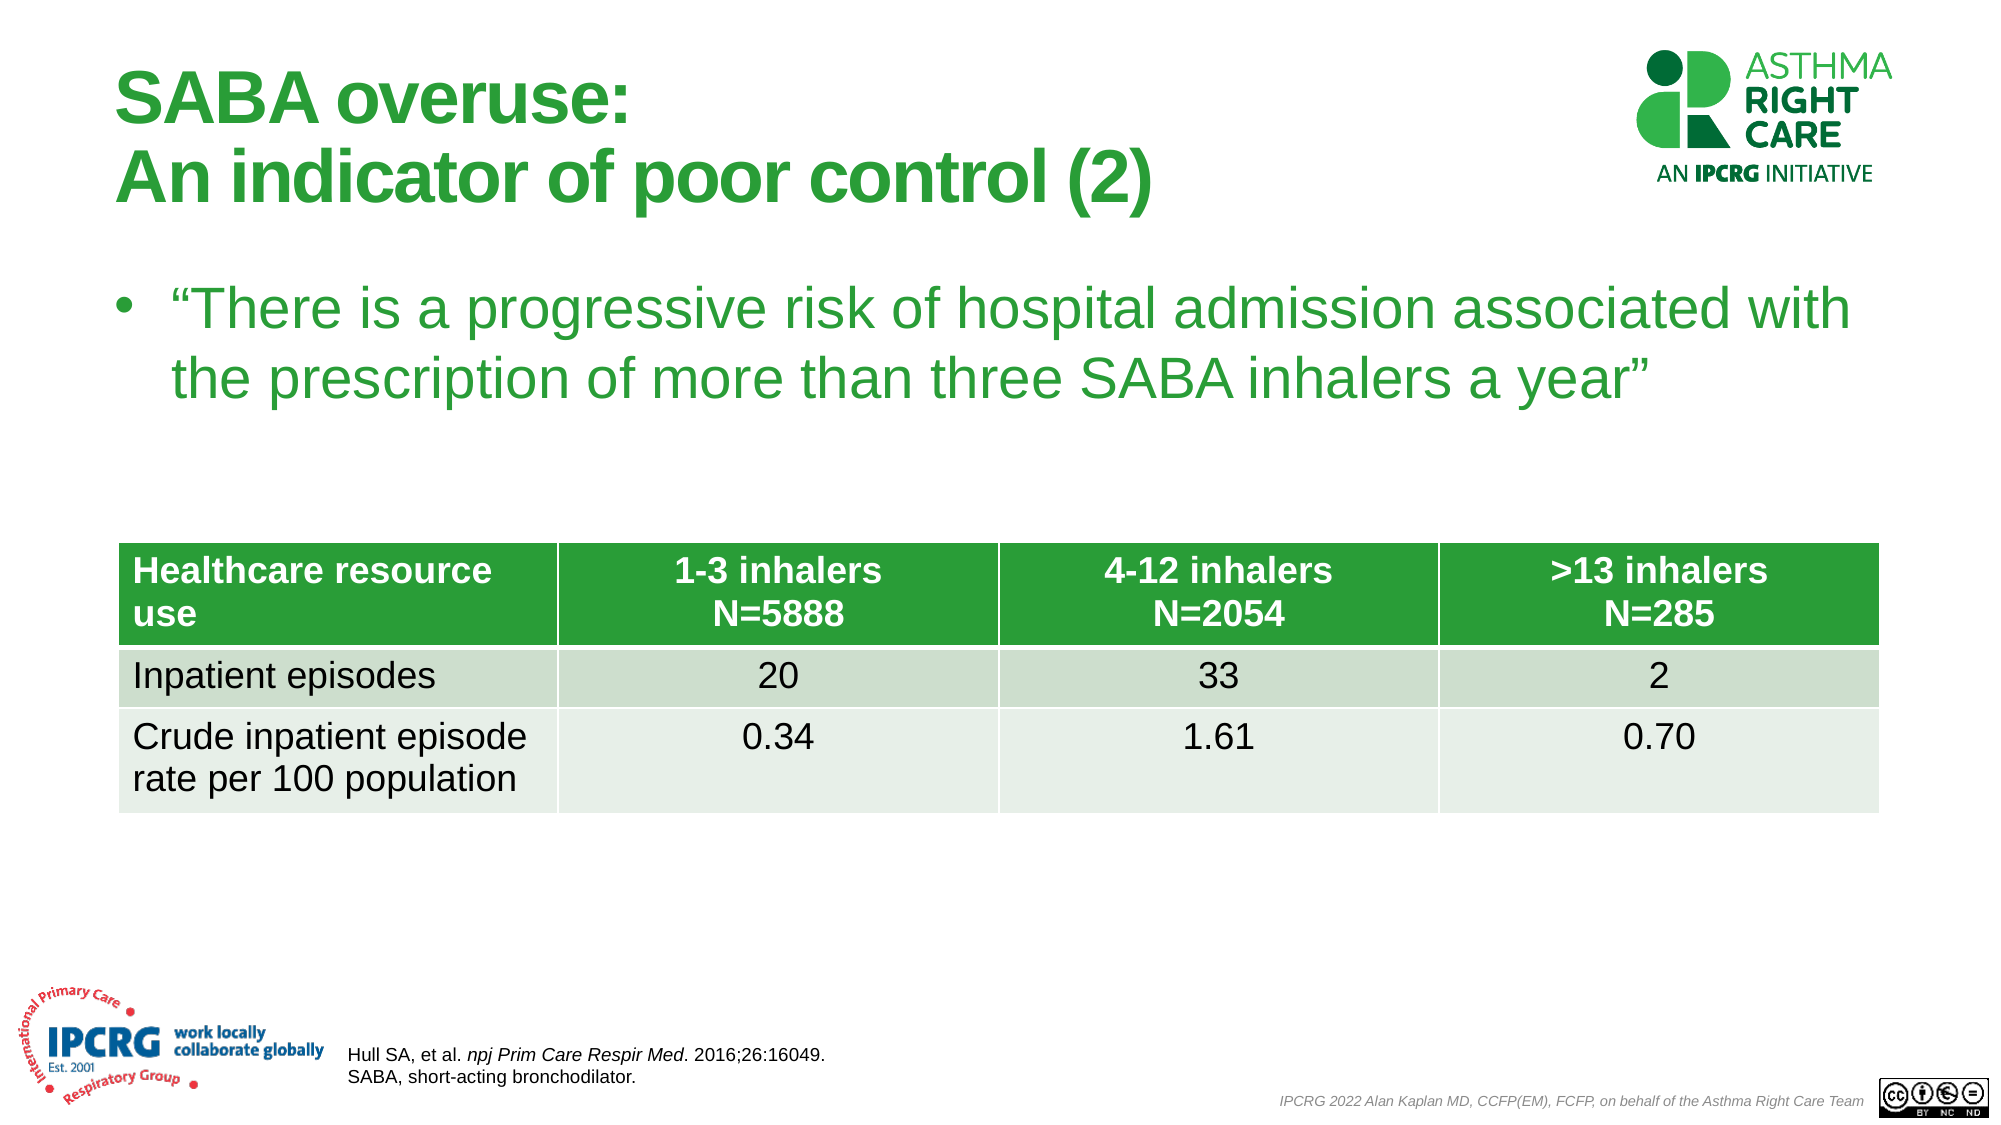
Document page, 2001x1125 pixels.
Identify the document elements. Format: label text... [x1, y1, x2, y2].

list “There is a progressive risk of hospital admission associated with the prescription of more than three SABA inhalers a year” [99, 262, 1900, 1005]
picture [1879, 1078, 1989, 1118]
table_cell 2 [1440, 650, 1879, 707]
picture [1628, 45, 1900, 187]
table_header 1-3 inhalers N=5888 [559, 543, 998, 645]
table_header >13 inhalers N=285 [1440, 543, 1879, 645]
table_cell 0.70 [1440, 709, 1879, 813]
table_cell Crude inpatient episode rate per 100 population [119, 709, 557, 813]
table_cell 1.61 [1000, 709, 1438, 813]
table_cell 20 [559, 650, 998, 707]
table_cell 33 [1000, 650, 1438, 707]
table_header Healthcare resource use [119, 543, 557, 645]
table_cell 0.34 [559, 709, 998, 813]
text_box Hull SA, et al. npj Prim Care Respir Med. 2016;26:16049. SABA, short-acting bronchodilator. [332, 1034, 1620, 1095]
table_cell Inpatient episodes [119, 650, 557, 707]
title SABA overuse: An indicator of poor control (2) [99, 45, 1304, 233]
picture [18, 987, 324, 1105]
table_header 4-12 inhalers N=2054 [1000, 543, 1438, 645]
